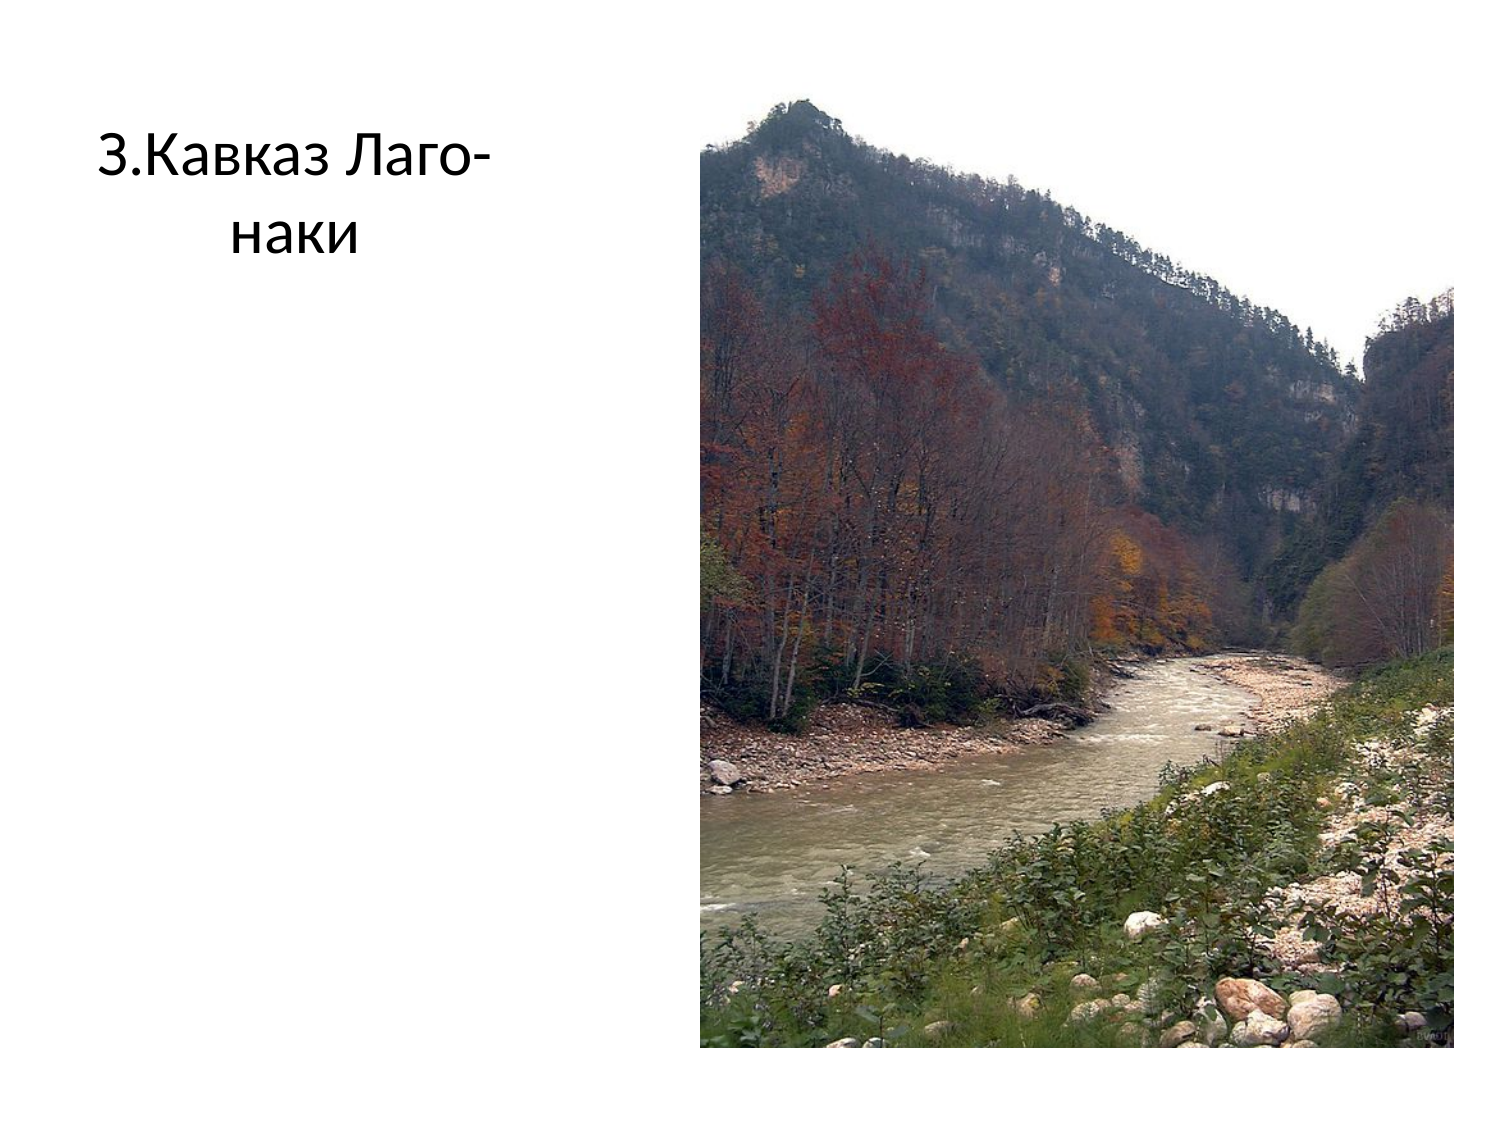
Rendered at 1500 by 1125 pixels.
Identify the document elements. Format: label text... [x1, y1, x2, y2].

picture [699, 42, 1455, 1048]
title З.Кавказ Лаго-наки [29, 101, 561, 275]
